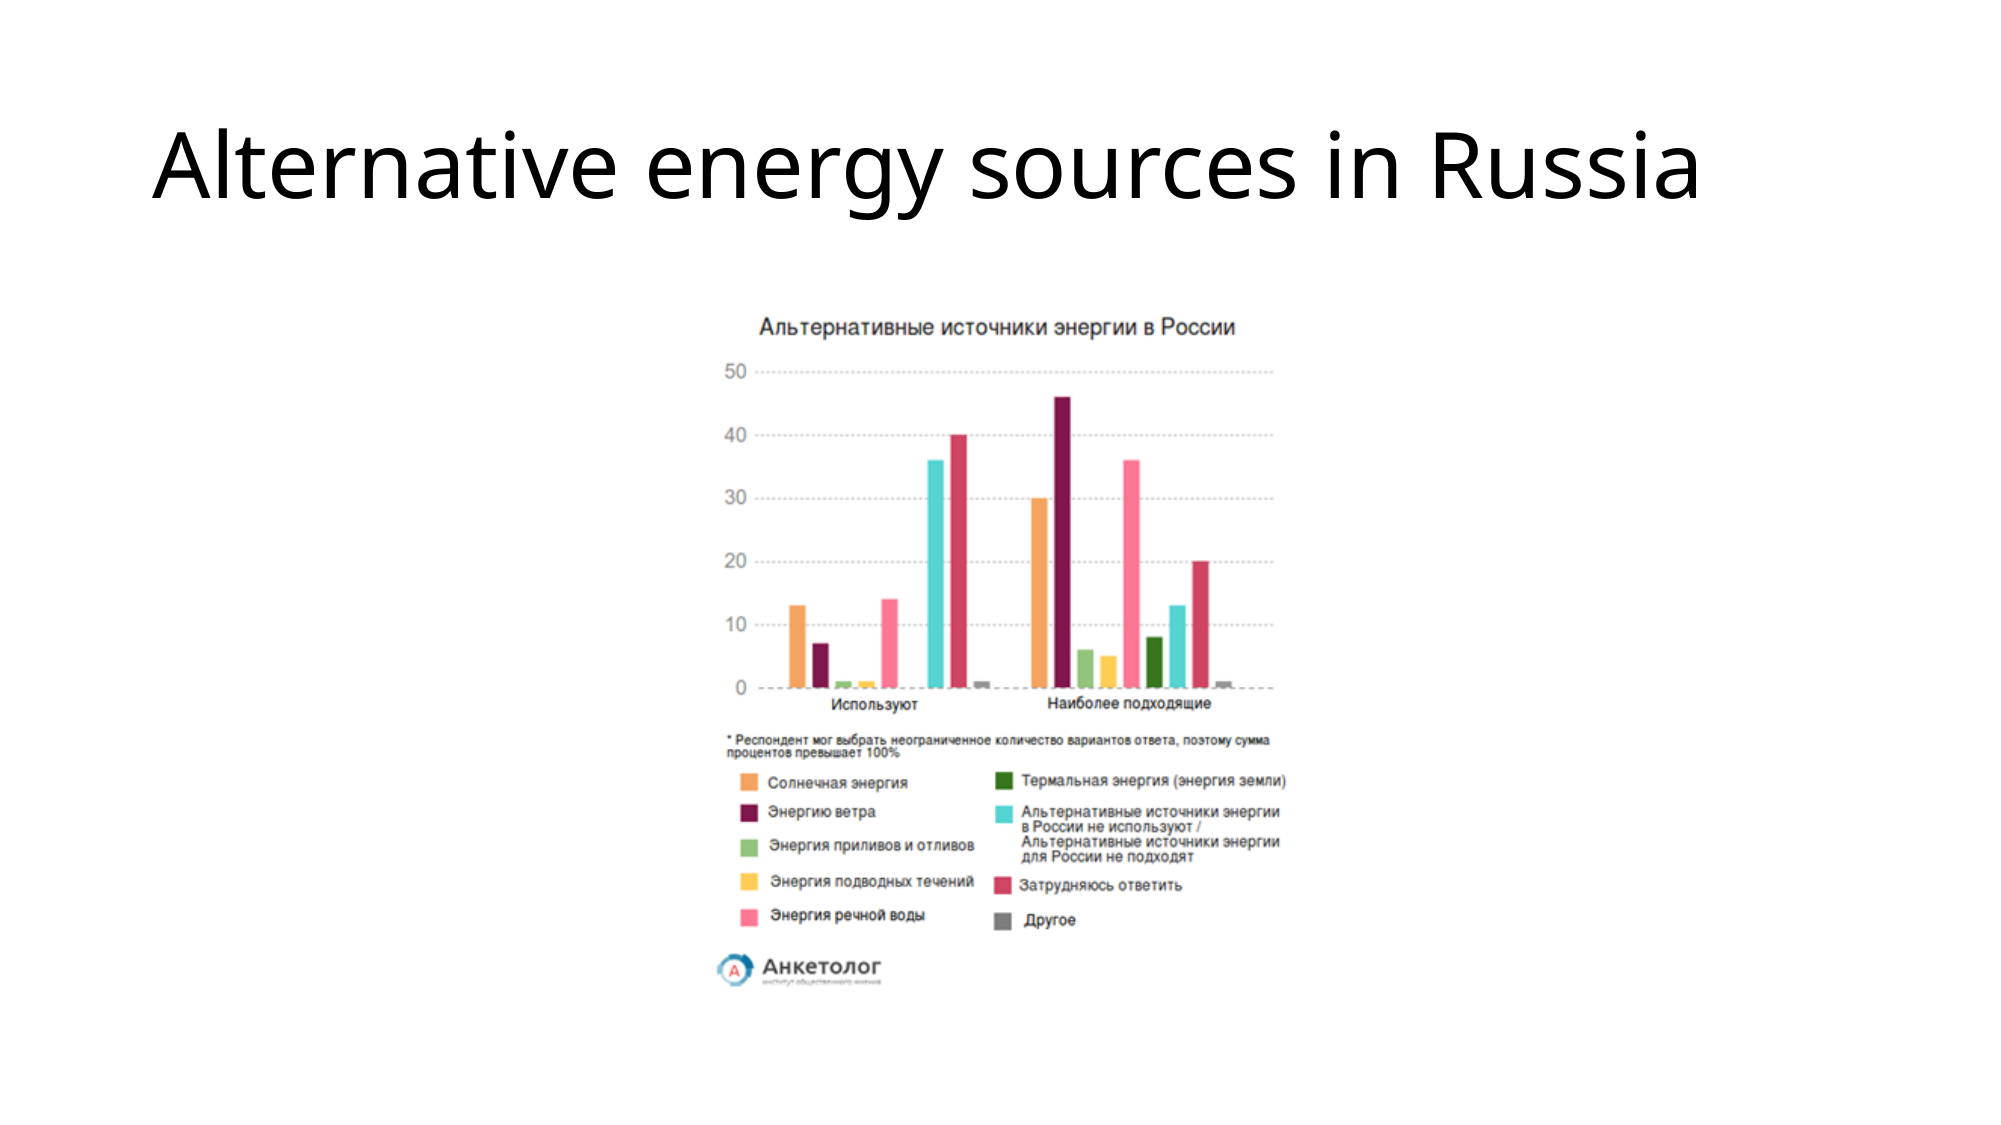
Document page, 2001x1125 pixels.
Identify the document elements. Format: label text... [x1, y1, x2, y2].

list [701, 299, 1299, 1014]
title Alternative energy sources in Russia [137, 59, 1863, 278]
